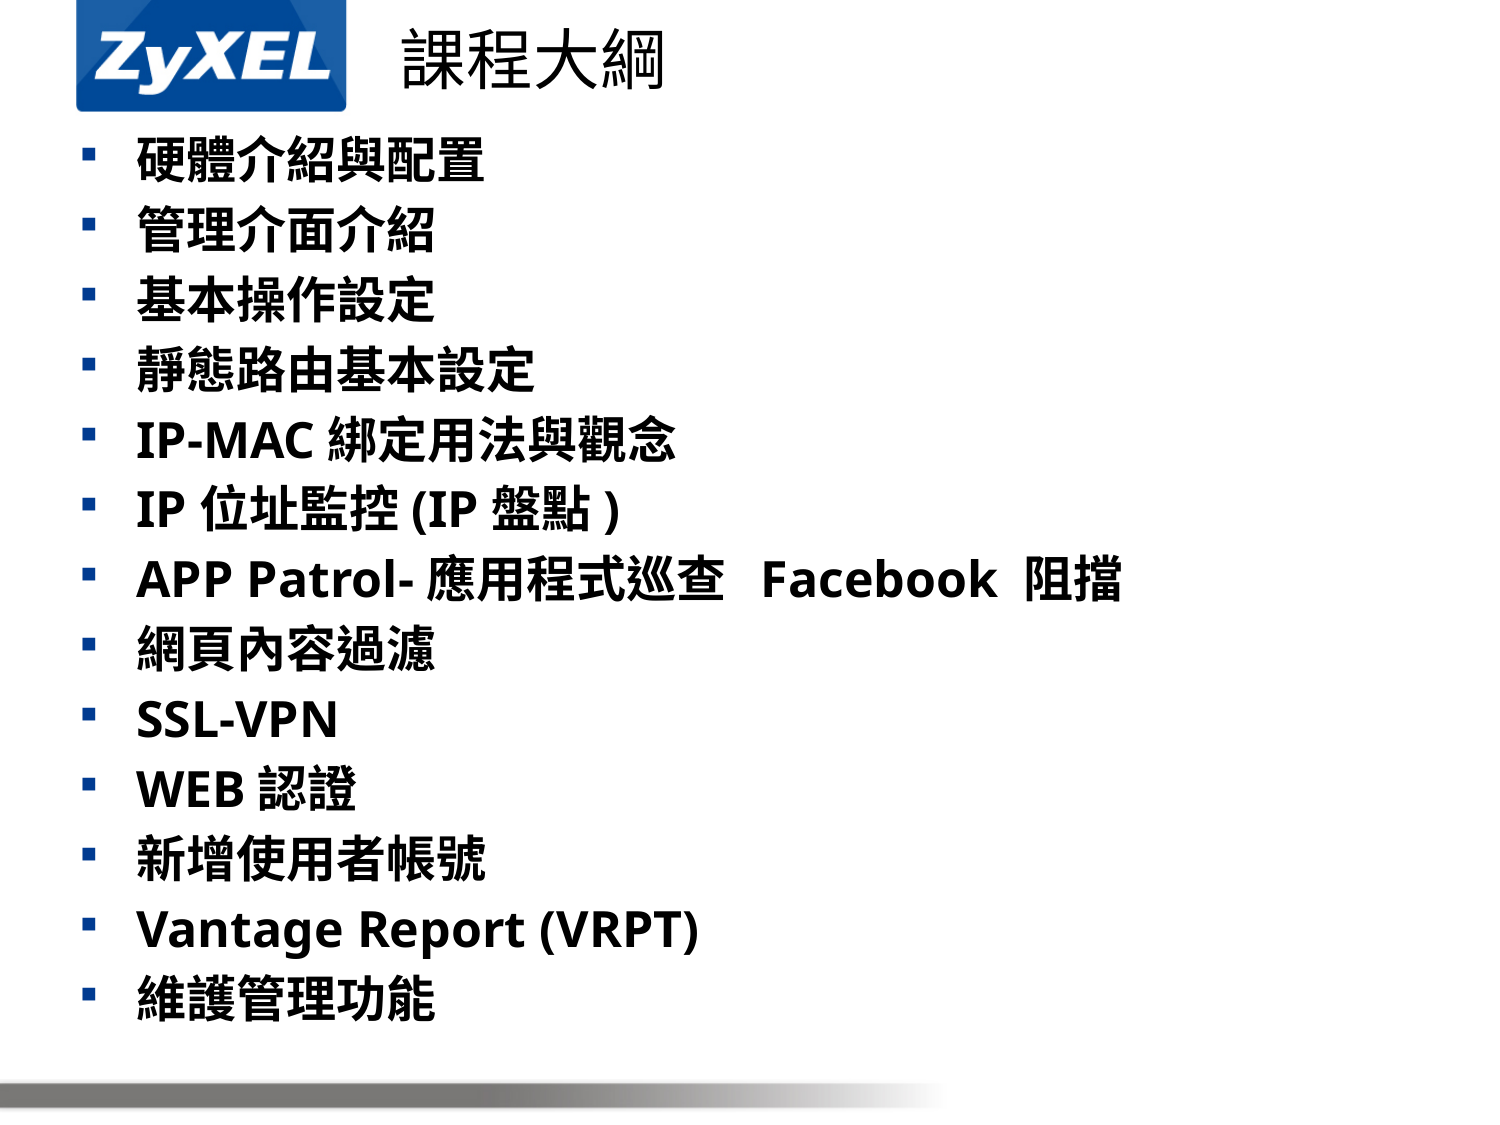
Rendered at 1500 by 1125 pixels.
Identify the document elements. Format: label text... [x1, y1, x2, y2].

title 課程大綱 [384, 0, 1500, 120]
picture [0, 0, 384, 1125]
list 硬體介紹與配置 管理介面介紹 基本操作設定 靜態路由基本設定 IP-MAC綁定用法與觀念 IP位址監控(IP盤點) APP Patrol-應用程式巡查 Facebook 阻擋 網頁內容過濾 SSL-VPN WEB認證 新增使用者帳號 Vantage Report (VRPT) 維護管理功能 [64, 120, 1500, 1125]
